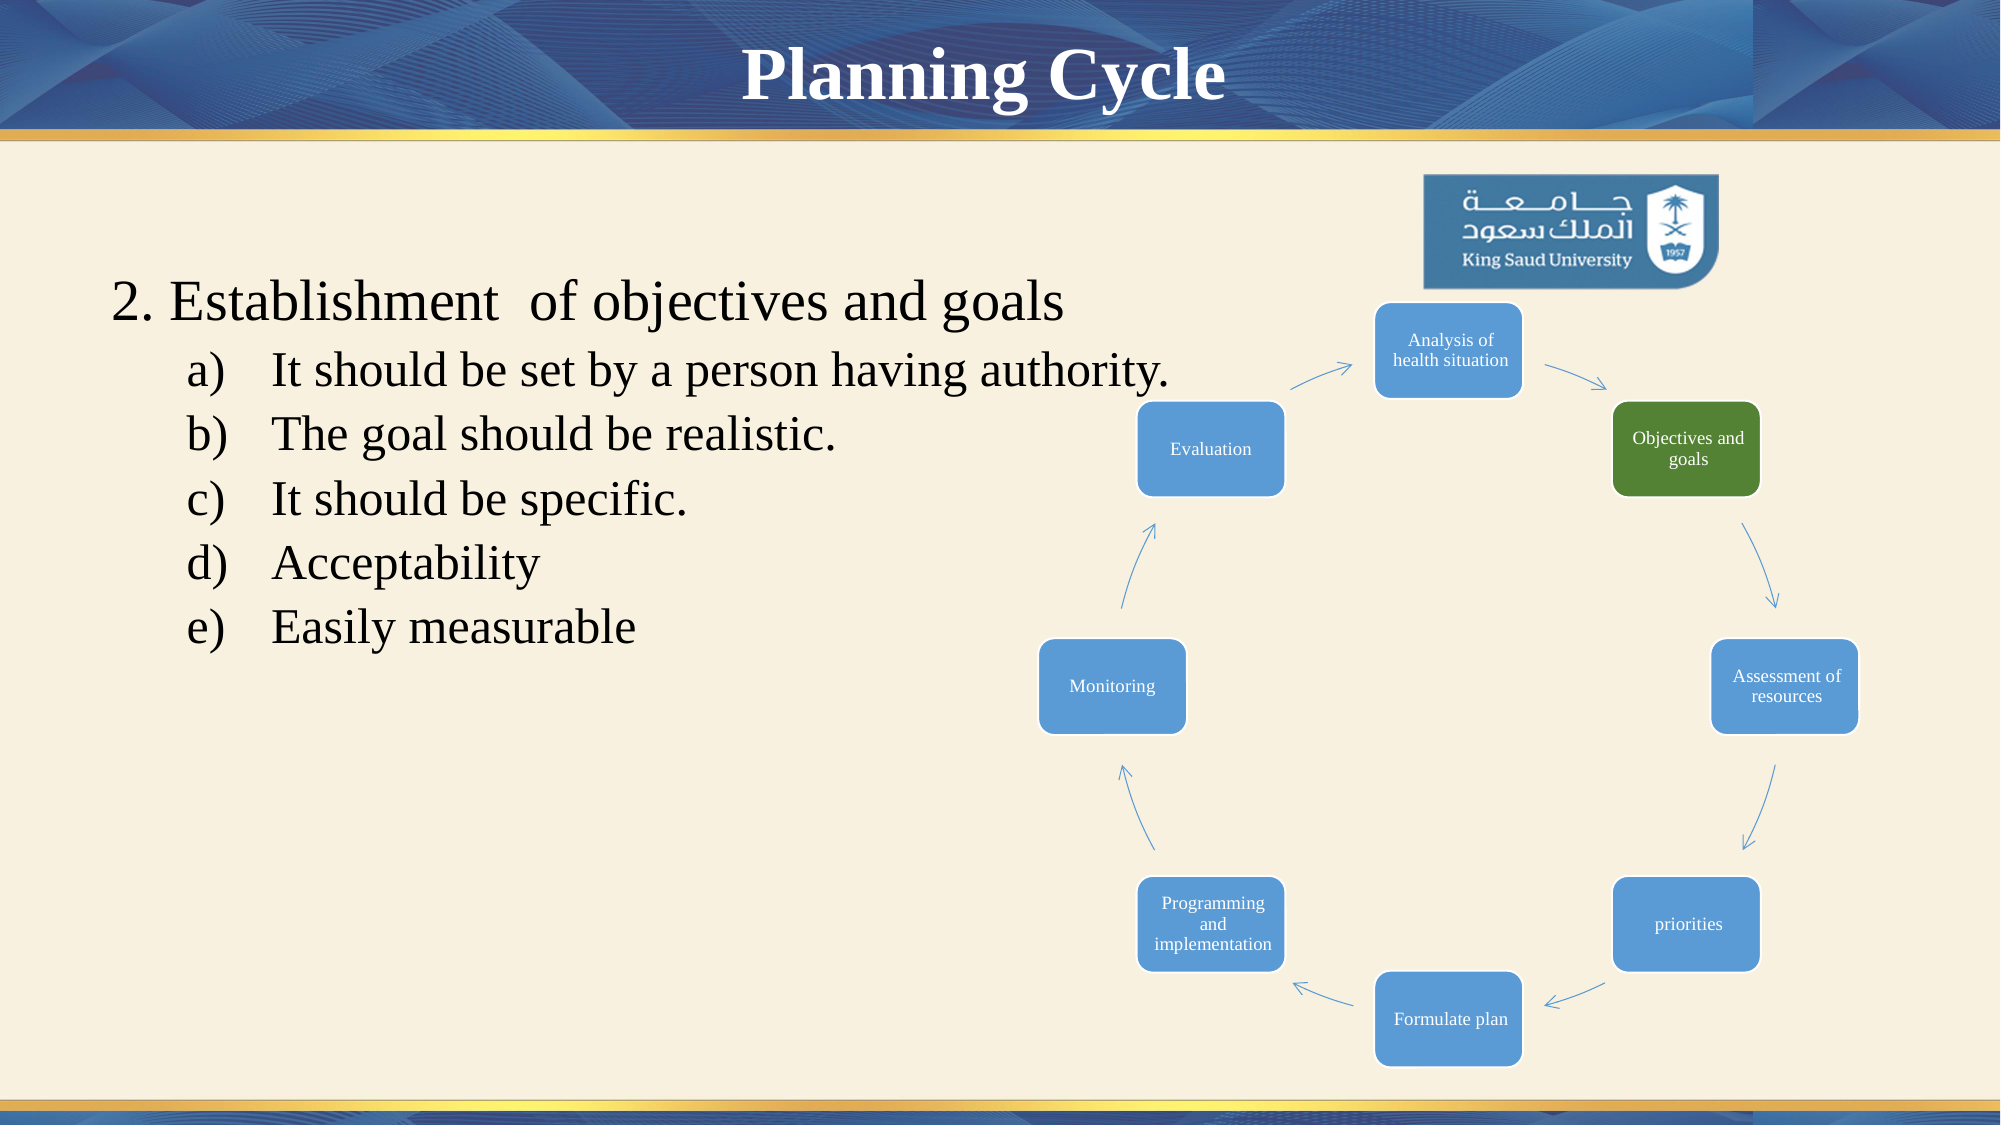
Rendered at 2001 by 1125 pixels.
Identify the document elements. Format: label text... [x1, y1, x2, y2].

picture [0, 0, 2001, 1125]
title Planning Cycle [241, 6, 1746, 144]
list 2. Establishment of objectives and goals It should be set by a person having authority. The goal should be realistic. It should be specific. Acceptability Easily measurable [96, 262, 1902, 1008]
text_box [999, 297, 1898, 1068]
